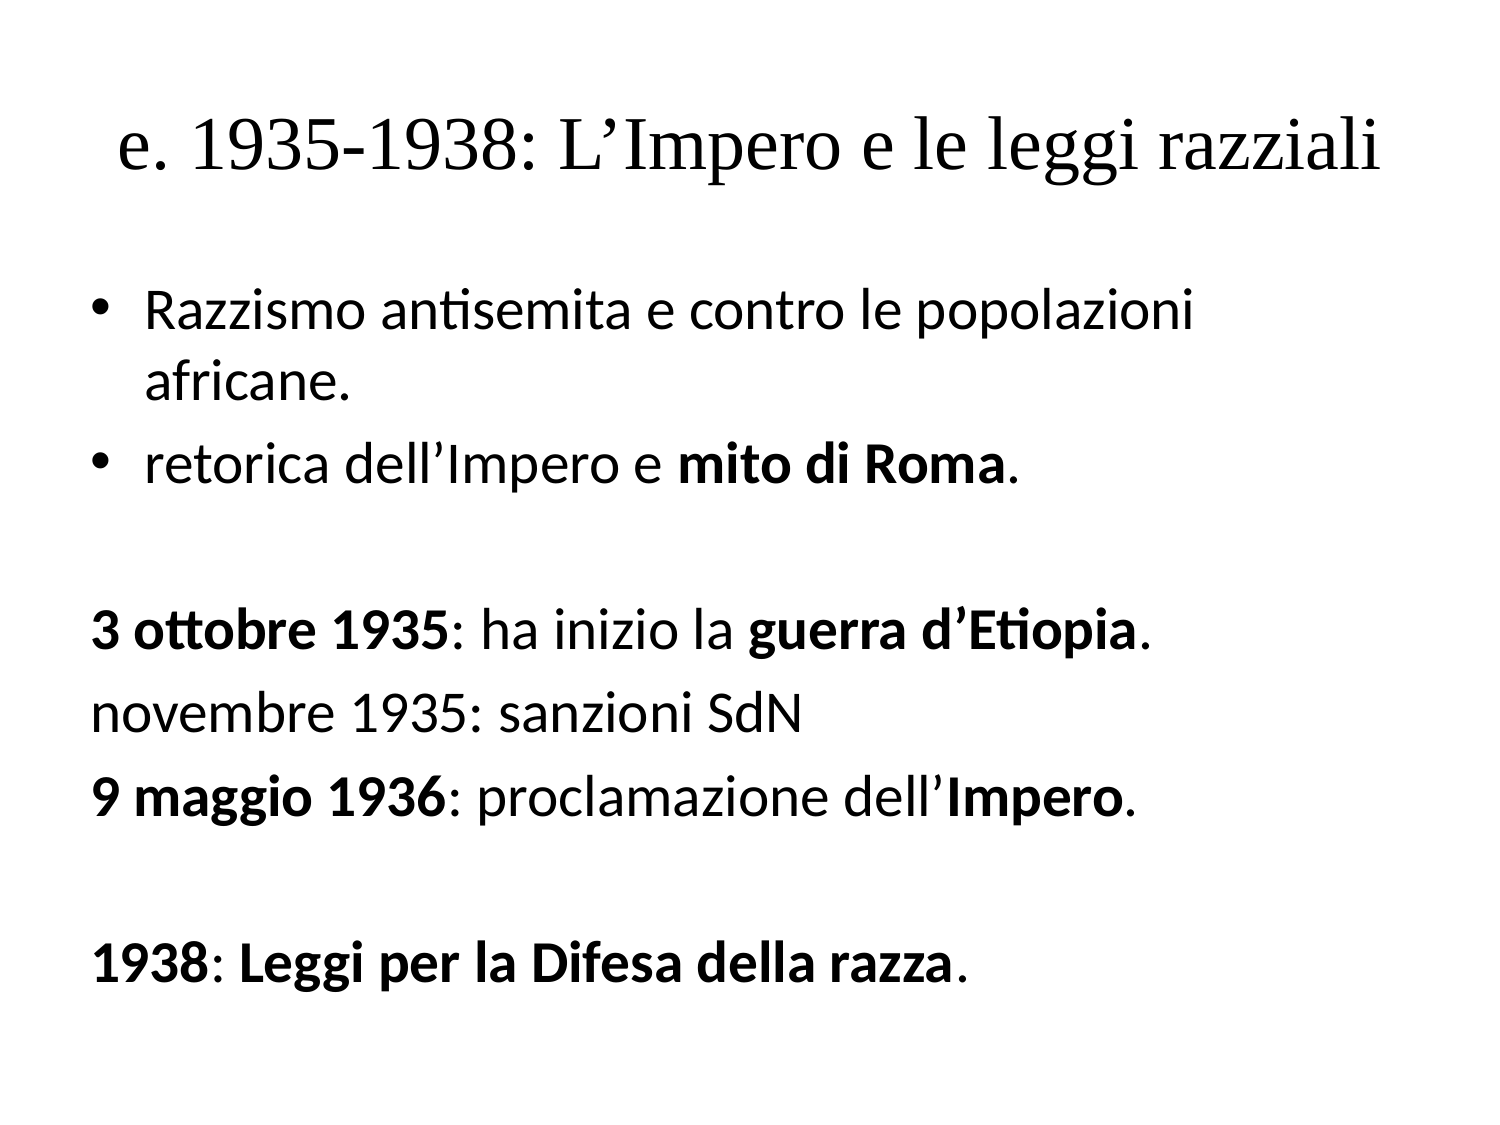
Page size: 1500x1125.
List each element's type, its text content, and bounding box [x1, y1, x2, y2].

title e. 1935-1938: L’Impero e le leggi razziali [75, 45, 1425, 233]
list Razzismo antisemita e contro le popolazioni africane. retorica dell’Impero e mito di Roma. 3 ottobre 1935: ha inizio la guerra d’Etiopia. novembre 1935: sanzioni SdN 9 maggio 1936: proclamazione dell’Impero. 1938: Leggi per la Difesa della razza. [75, 262, 1425, 1005]
